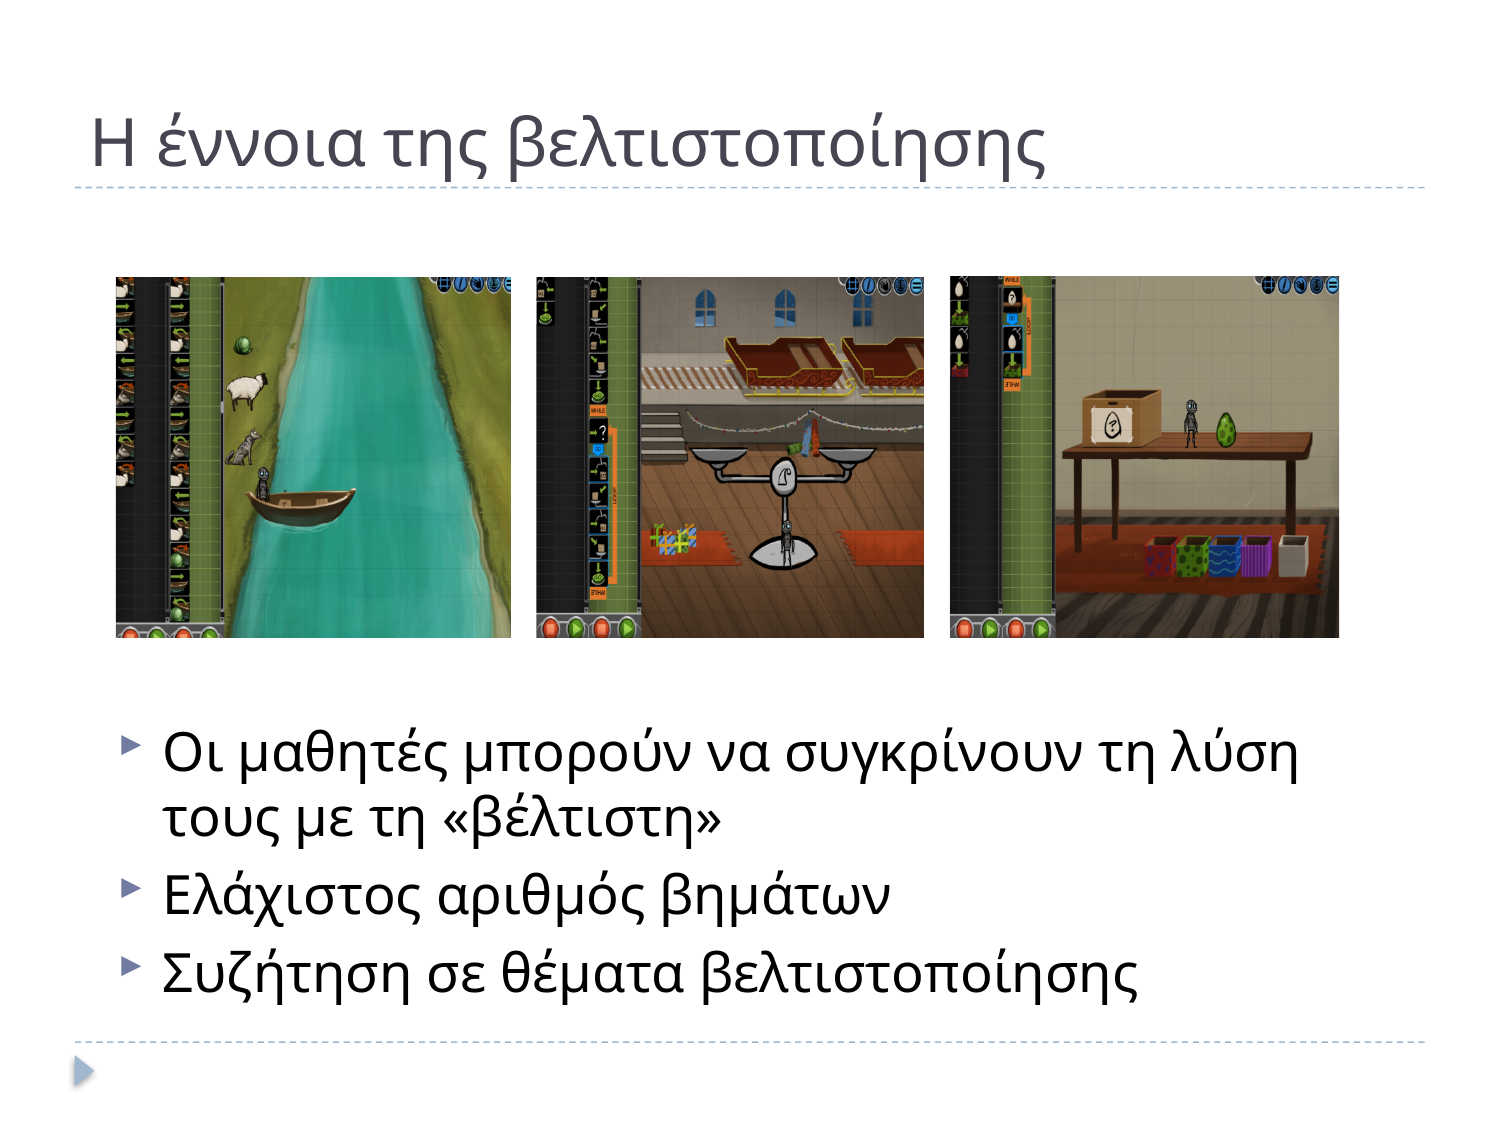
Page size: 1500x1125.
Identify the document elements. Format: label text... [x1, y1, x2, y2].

picture [115, 277, 512, 638]
title Η έννοια της βελτιστοποίησης [75, 24, 1425, 188]
list Οι μαθητές μπορούν να συγκρίνουν τη λύση τους με τη «βέλτιστη» Ελάχιστος αριθμός βημάτων Συζήτηση σε θέματα βελτιστοποίησης [103, 710, 1397, 1014]
picture [536, 276, 925, 638]
picture [948, 276, 1340, 638]
